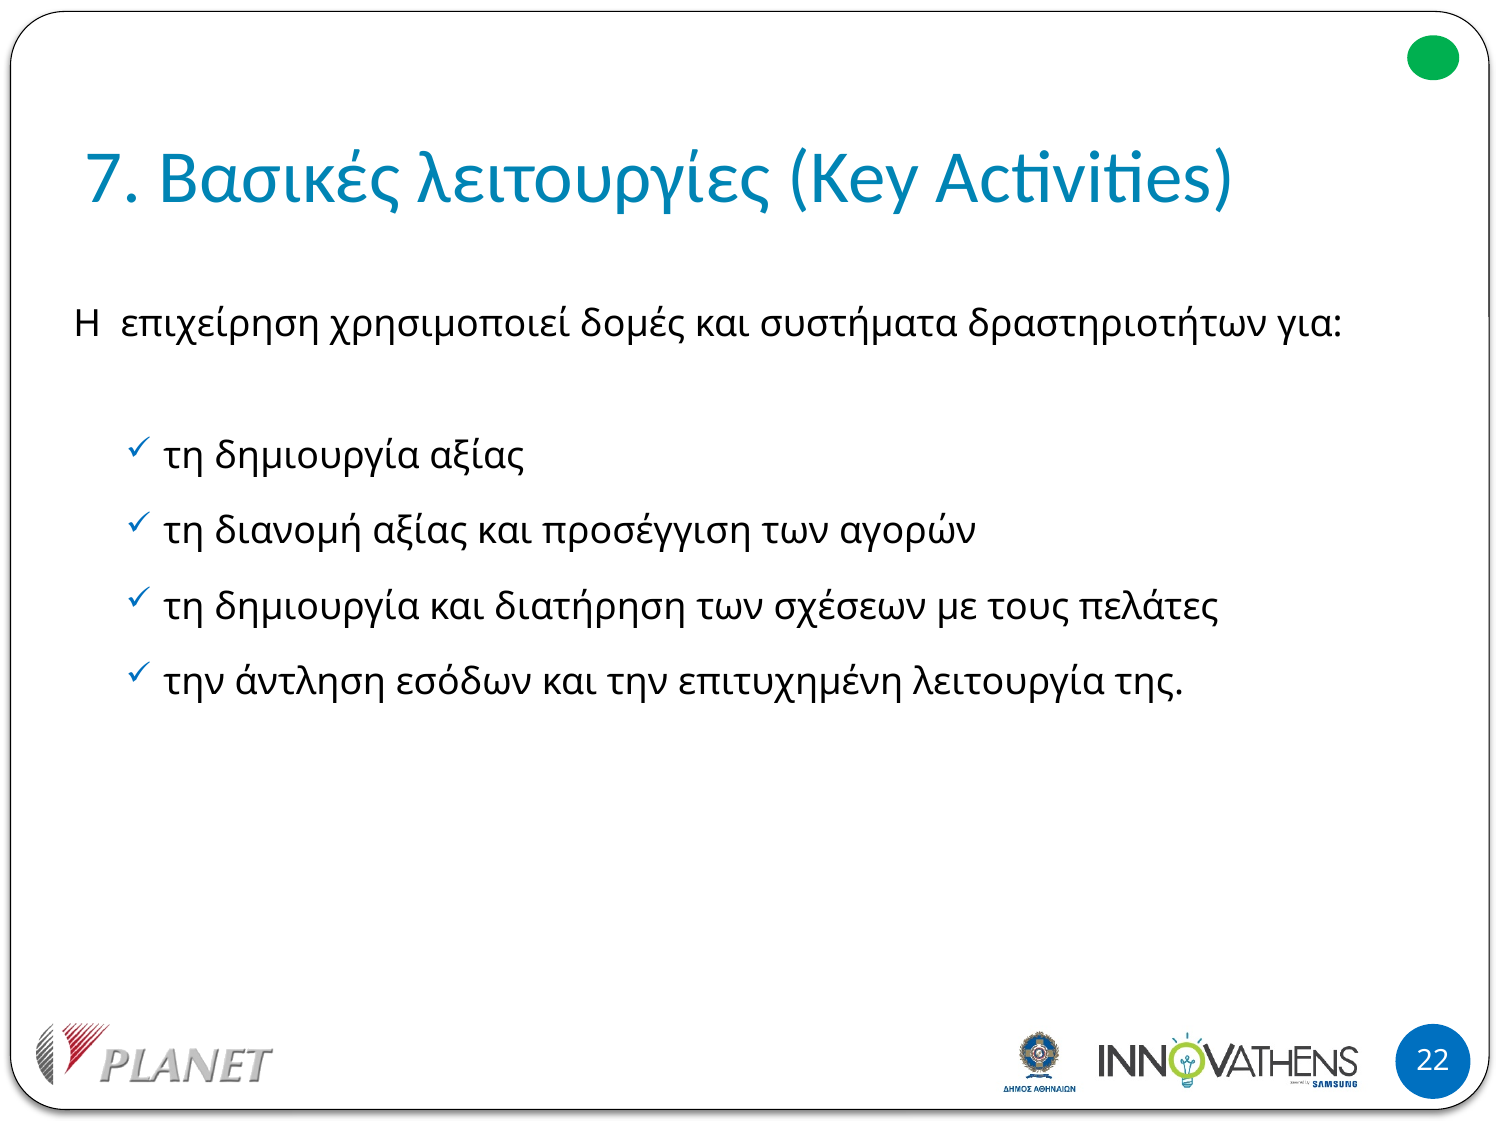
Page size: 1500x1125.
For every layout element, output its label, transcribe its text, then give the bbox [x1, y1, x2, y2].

text_box [1406, 34, 1461, 82]
picture [985, 1014, 1376, 1108]
list Η επιχείρηση χρησιμοποιεί δομές και συστήματα δραστηριοτήτων για: τη δημιουργία αξίας τη διανομή αξίας και προσέγγιση των αγορών τη δημιουργία και διατήρηση των σχέσεων με τους πελάτες την άντληση εσόδων και την επιτυχημένη λειτουργία της. [58, 234, 1442, 985]
title 7. Βασικές λειτουργίες (Key Activities) [70, 45, 1442, 233]
picture [36, 1023, 280, 1087]
